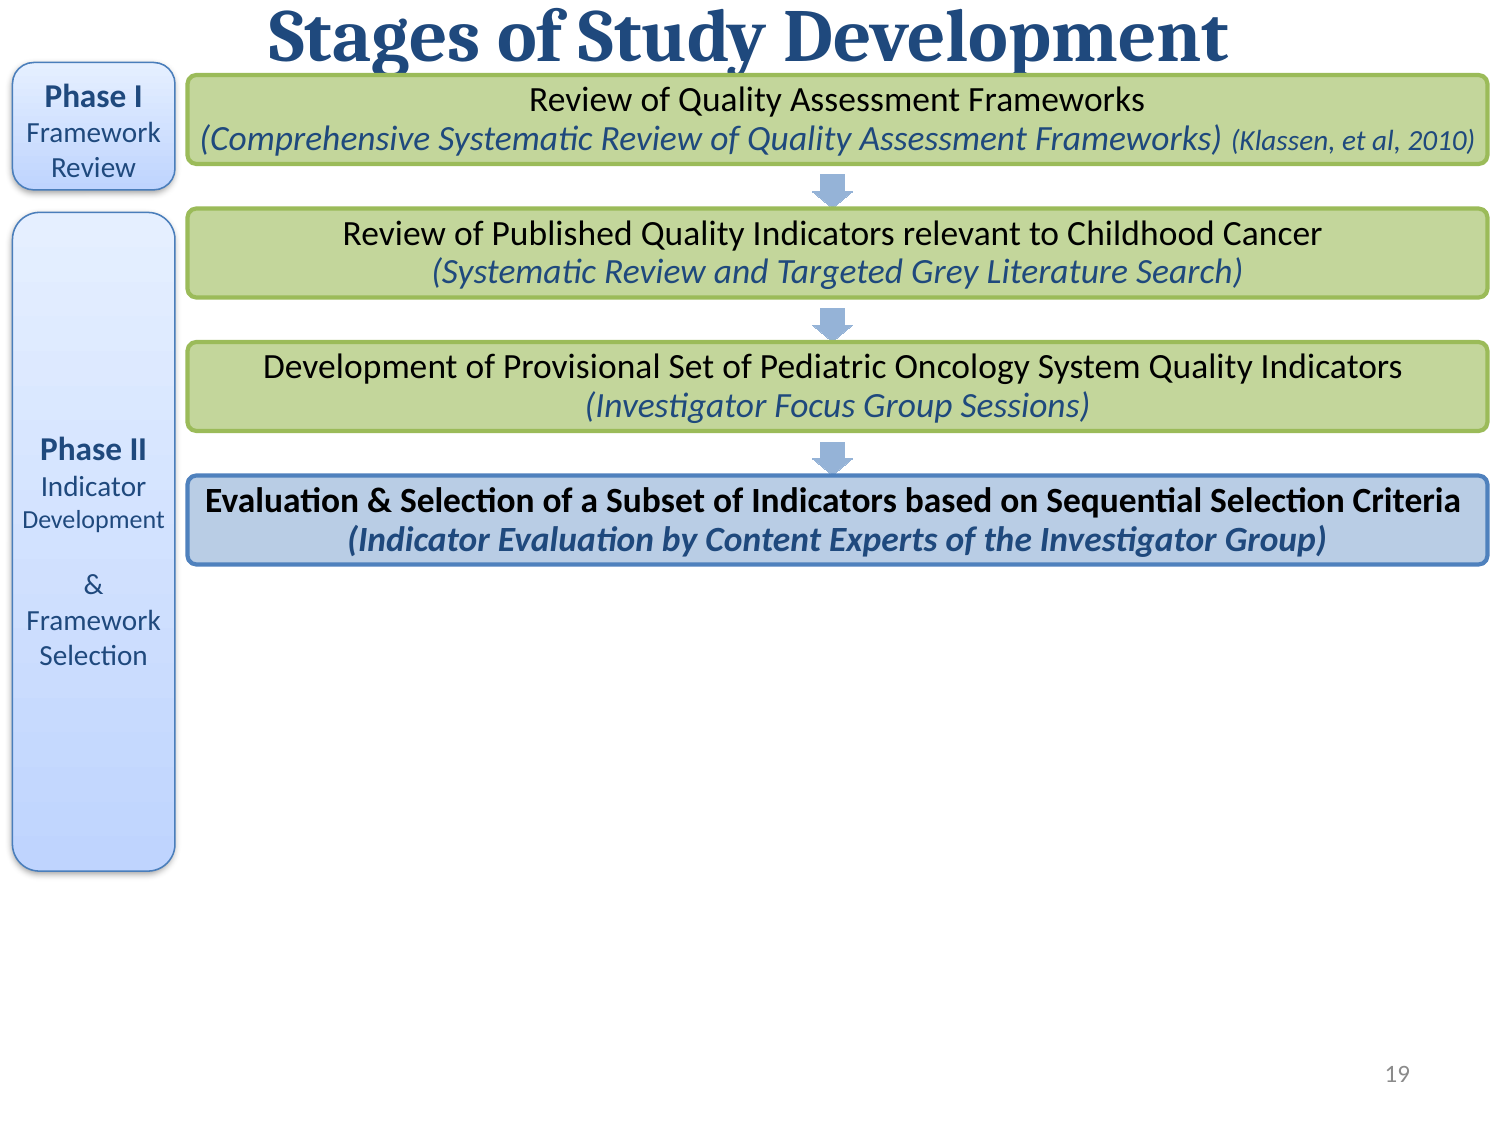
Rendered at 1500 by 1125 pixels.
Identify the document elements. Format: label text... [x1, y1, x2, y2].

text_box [187, 174, 1488, 298]
text_box Phase I Framework Review [11, 61, 176, 191]
title Stages of Study Development [0, 0, 1500, 63]
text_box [187, 441, 1488, 565]
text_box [187, 308, 1488, 432]
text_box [187, 74, 1488, 165]
text_box Phase II Indicator Development & Framework Selection [11, 211, 176, 872]
slide_number 19 [1074, 1042, 1425, 1103]
